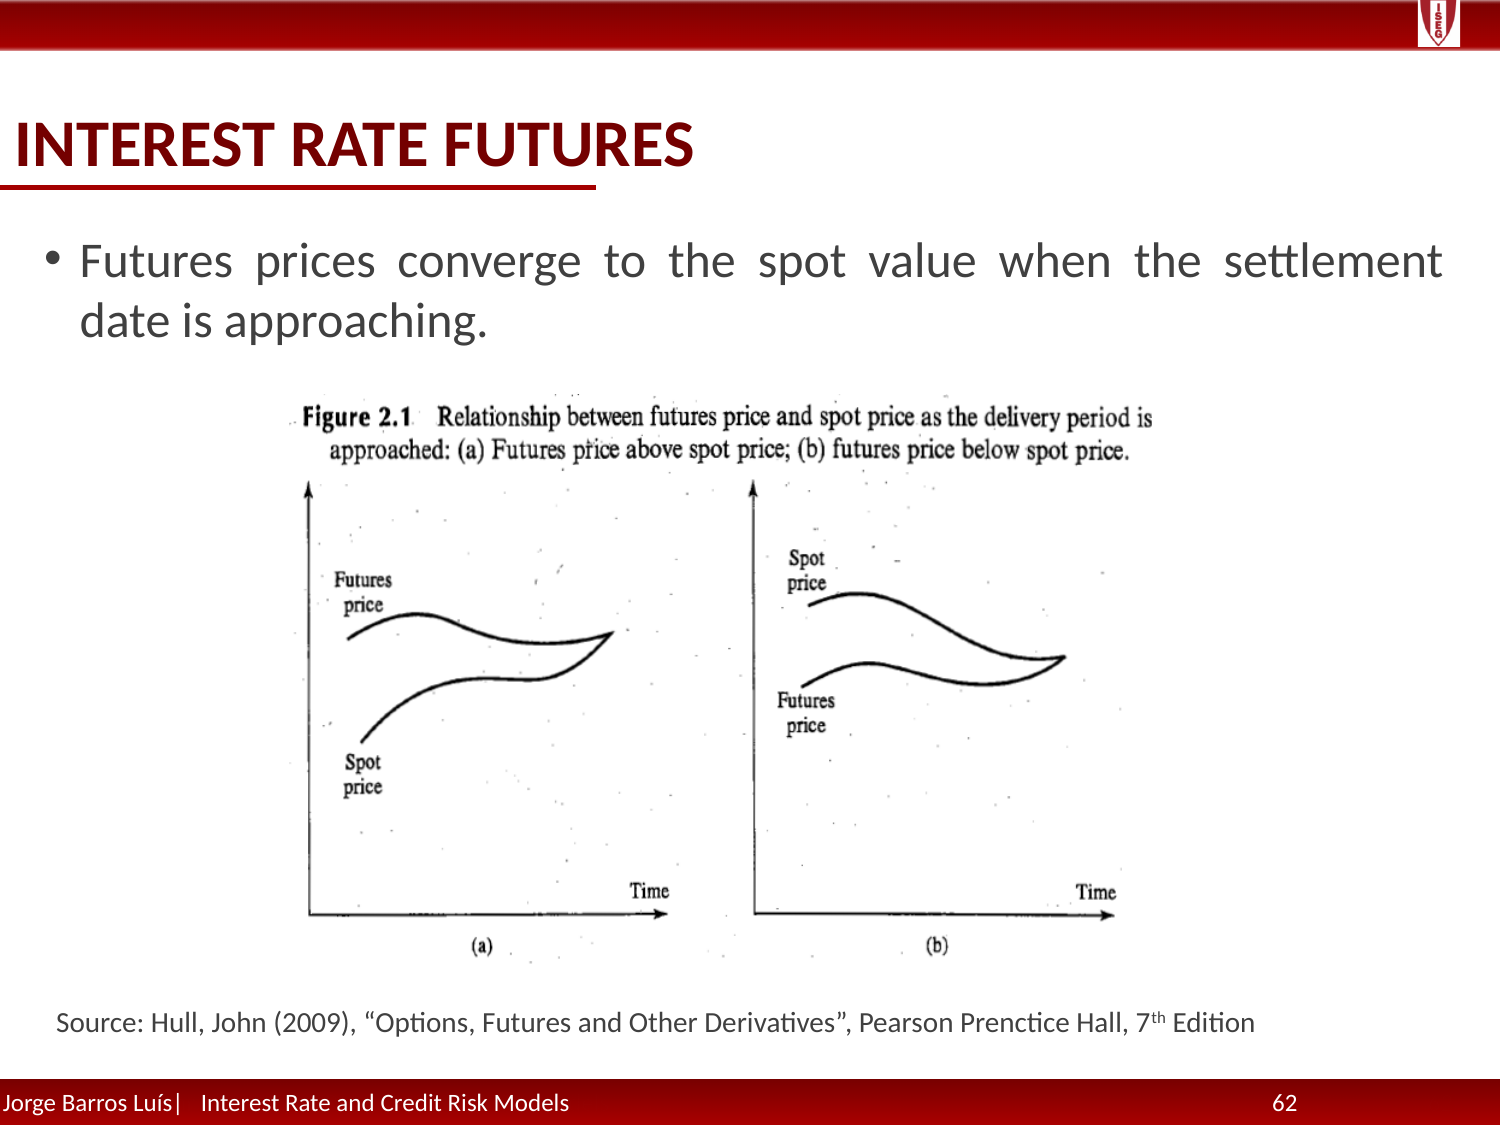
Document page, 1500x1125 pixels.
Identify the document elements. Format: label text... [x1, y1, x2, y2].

picture [1417, 0, 1461, 47]
title Interest Rate Futures [0, 0, 1355, 188]
text_box Futures prices converge to the spot value when the settlement date is approaching. [29, 219, 1459, 355]
picture [288, 394, 1157, 966]
text_box Source: Hull, John (2009), “Options, Futures and Other Derivatives”, Pearson Prenctice Hall, 7th Edition [41, 968, 1471, 1046]
